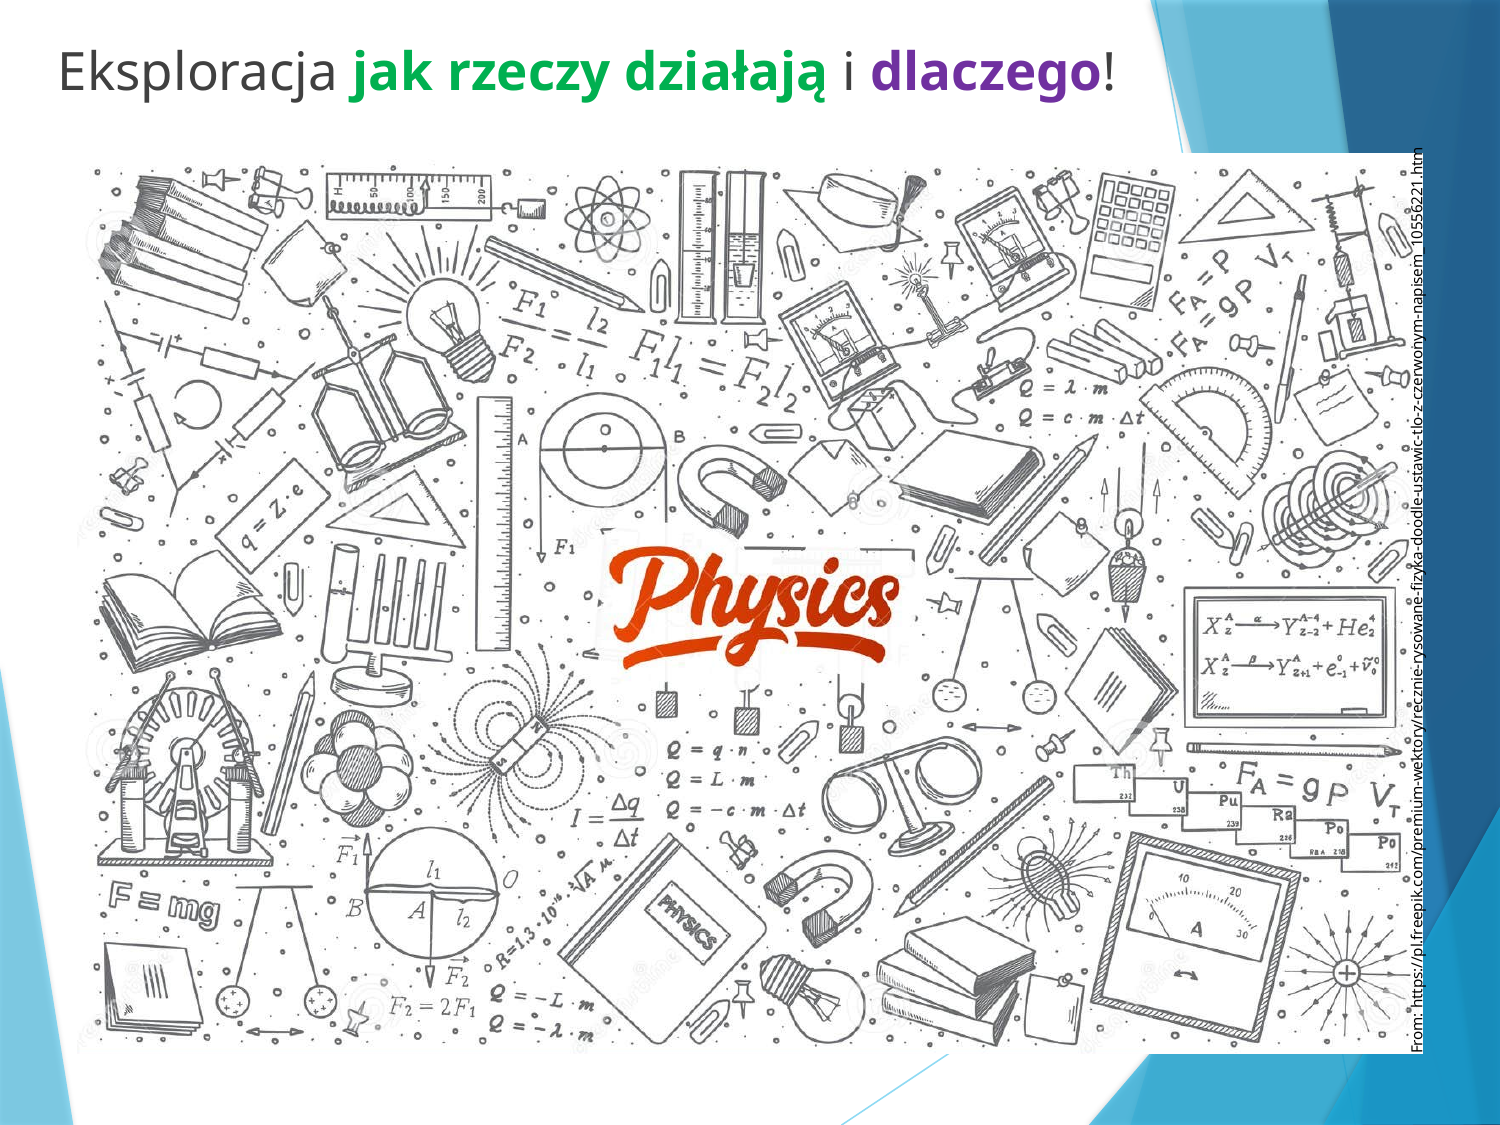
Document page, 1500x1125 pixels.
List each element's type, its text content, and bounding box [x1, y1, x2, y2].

text_box From: https://pl.freepik.com/premium-wektory/recznie-rysowane-fizyka-doodle-ustawic-tlo-z-czerwonym-napisem_10556221.htm [1399, 54, 1433, 1069]
picture [76, 153, 1423, 1055]
list Eksploracja jak rzeczy działają i dlaczego! [26, 29, 1383, 114]
